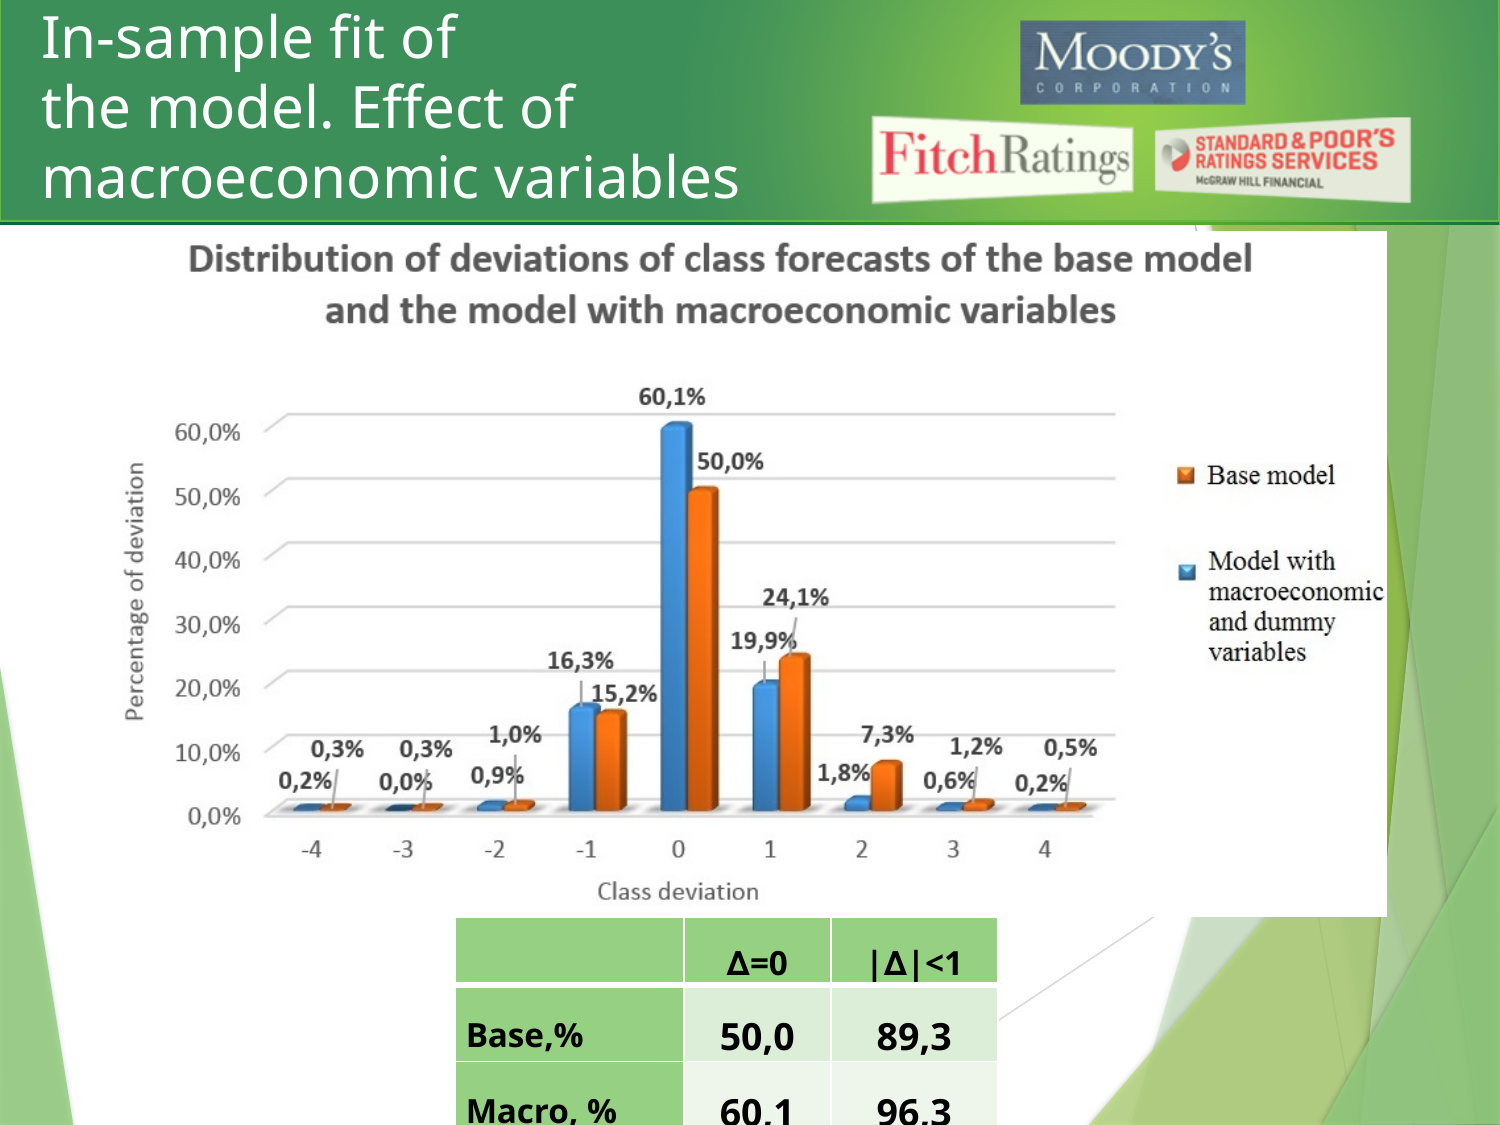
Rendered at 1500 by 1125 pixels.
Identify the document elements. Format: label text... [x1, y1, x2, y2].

table_cell 89,3 [832, 988, 997, 1061]
table_header [456, 926, 683, 982]
table_header ∆=0 [685, 926, 830, 982]
table_header |∆|<1 [832, 926, 997, 982]
table_cell Macro, % [456, 1062, 683, 1125]
table_cell Base,% [456, 988, 683, 1061]
table_cell 50,0 [685, 988, 830, 1061]
picture [111, 231, 1387, 918]
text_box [0, 0, 1500, 225]
table_cell 96,3 [832, 1062, 997, 1125]
table_cell 60,1 [685, 1062, 830, 1125]
